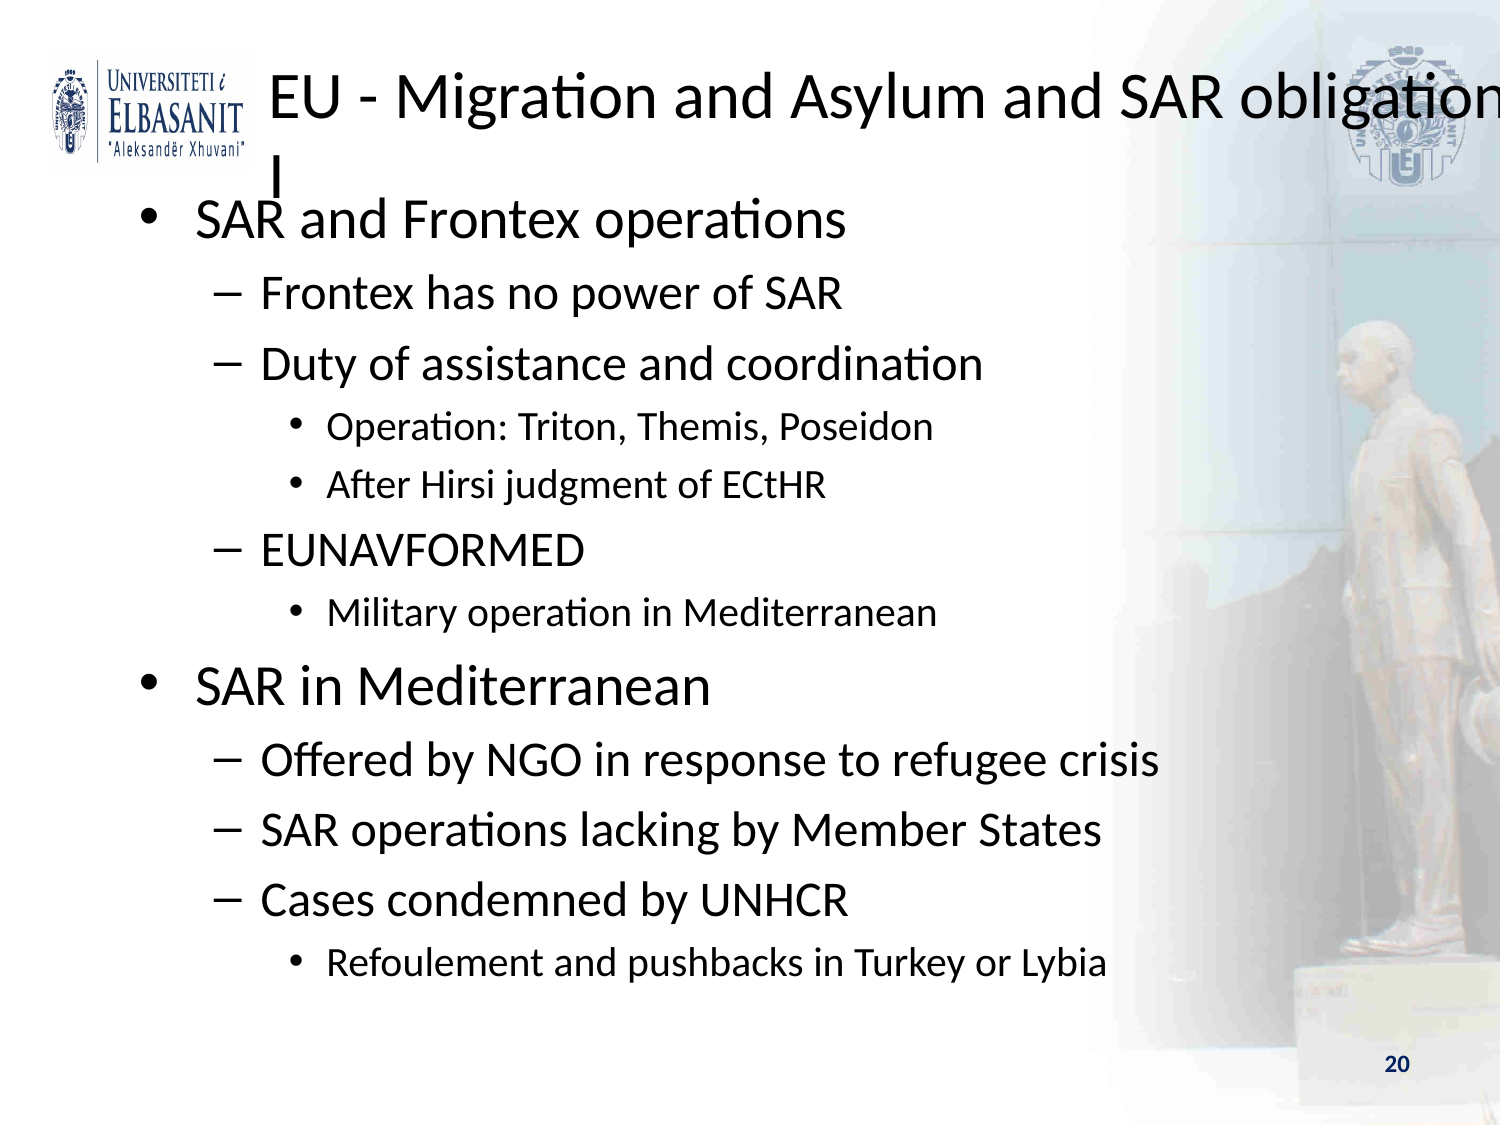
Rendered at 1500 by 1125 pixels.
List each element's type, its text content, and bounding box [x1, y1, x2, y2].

picture [974, 0, 1500, 1125]
picture [46, 46, 255, 173]
text_box SAR and Frontex operations Frontex has no power of SAR Duty of assistance and coordination Operation: Triton, Themis, Poseidon After Hirsi judgment of ECtHR EUNAVFORMED Military operation in Mediterranean SAR in Mediterranean Offered by NGO in response to refugee crisis SAR operations lacking by Member States Cases condemned by UNHCR Refoulement and pushbacks in Turkey or Lybia [123, 172, 969, 1053]
text_box EU - Migration and Asylum and SAR obligations I [253, 45, 969, 172]
